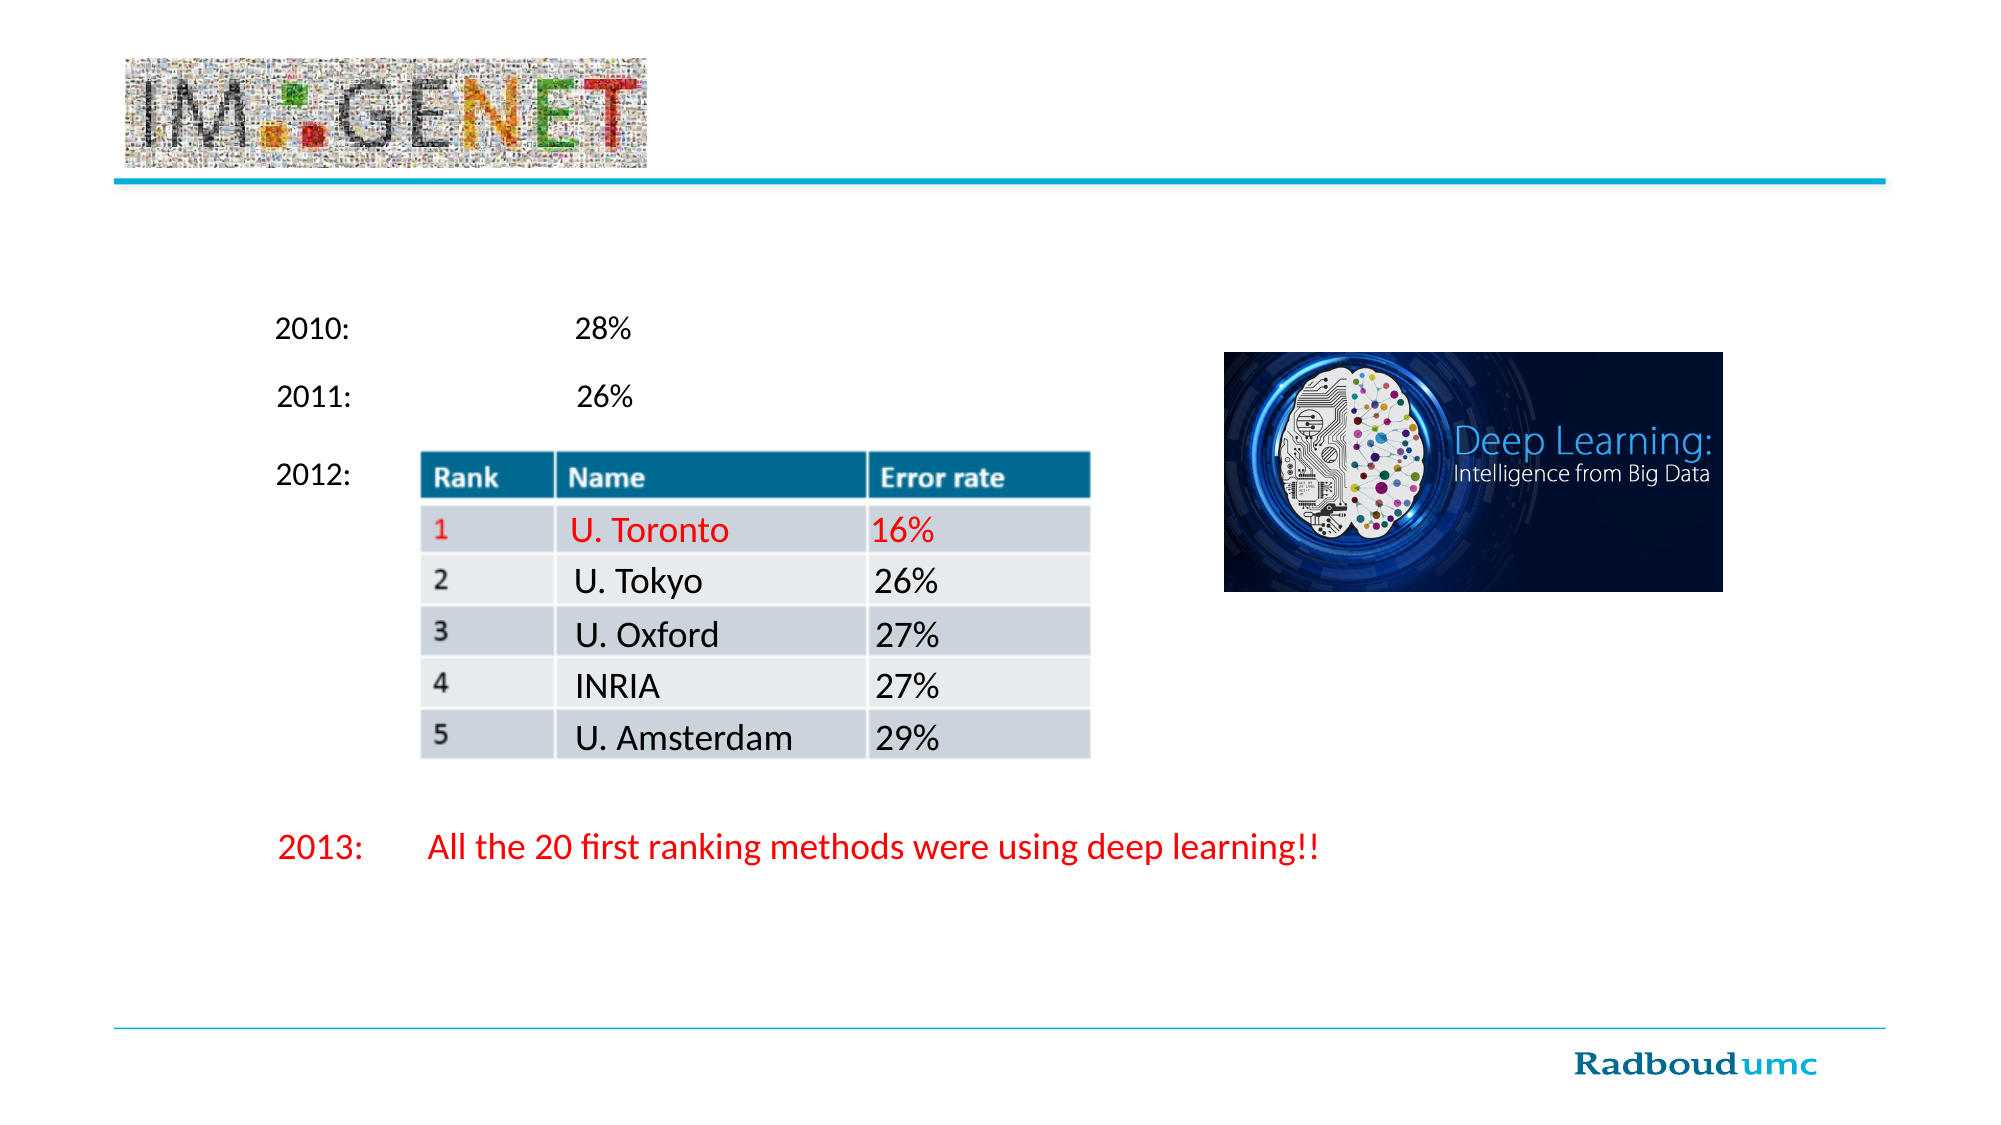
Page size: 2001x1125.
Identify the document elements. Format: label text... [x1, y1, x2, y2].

text_box 2010: 28% [259, 299, 647, 354]
text_box 2013: All the 20 first ranking methods were using deep learning!! [262, 814, 1337, 875]
picture [125, 58, 647, 169]
text_box 2012: [260, 444, 367, 500]
text_box 2011: 26% [261, 366, 649, 422]
picture [1224, 352, 1724, 593]
picture [415, 443, 1098, 765]
